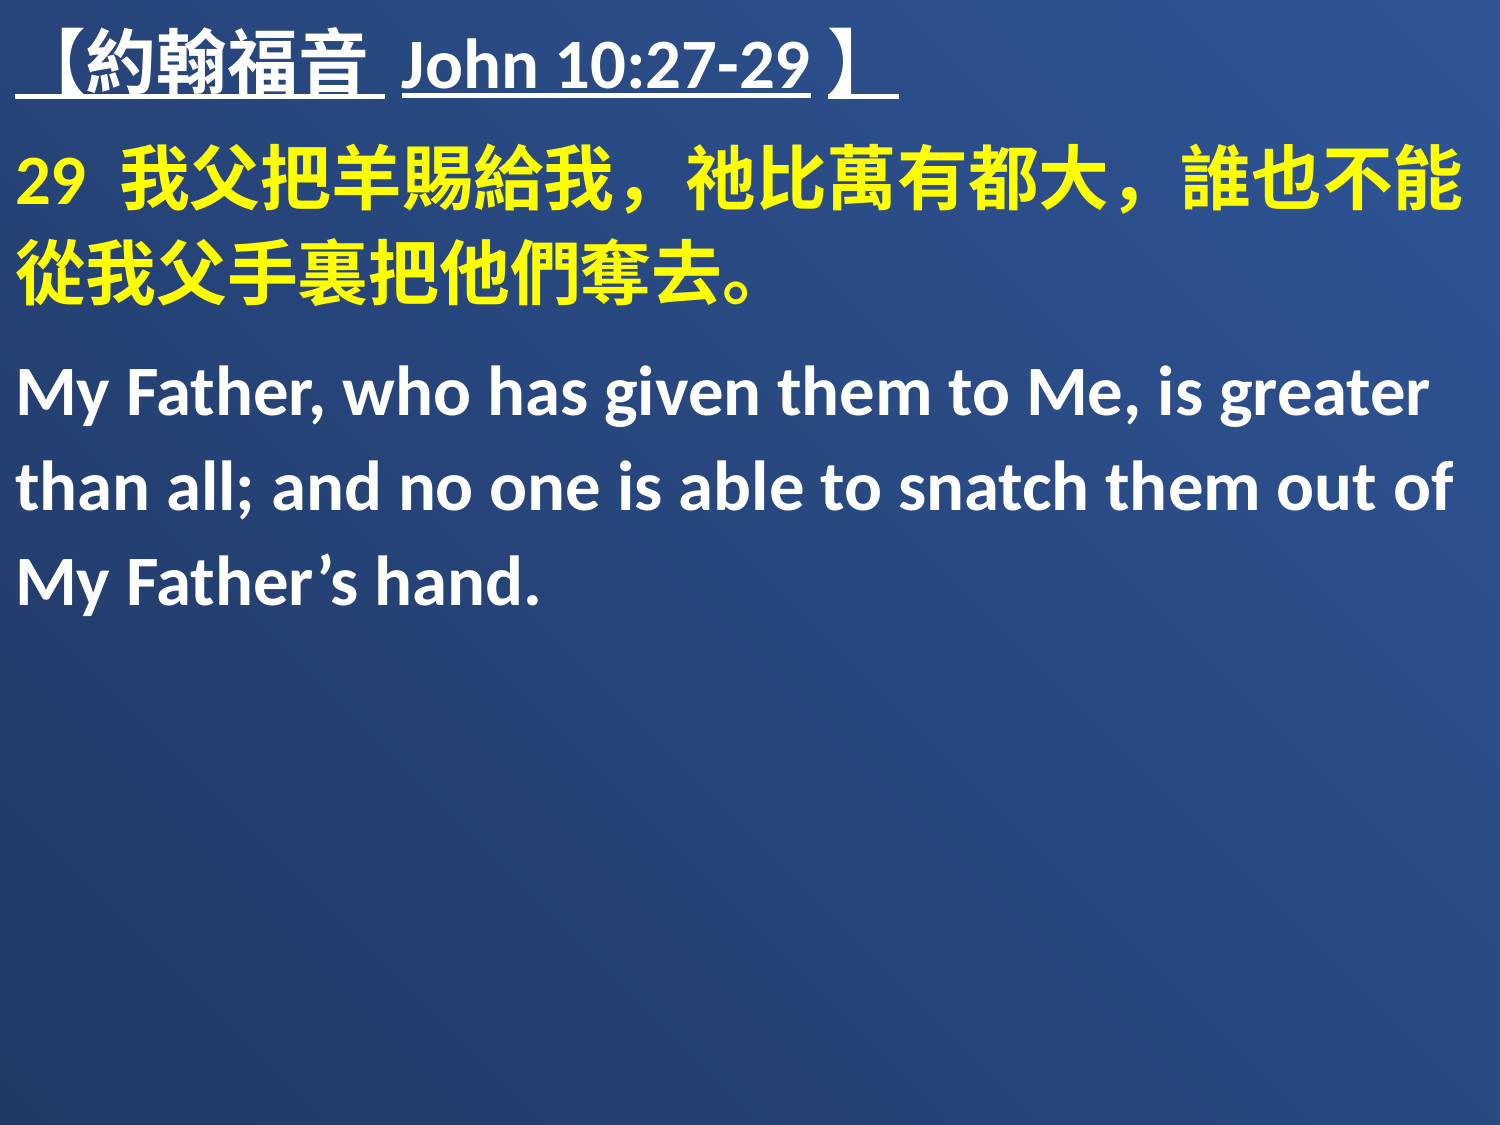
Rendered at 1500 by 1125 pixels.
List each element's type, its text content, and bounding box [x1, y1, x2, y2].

subtitle 【約翰福音 John 10:27-29】 29 我父把羊賜給我，祂比萬有都大，誰也不能從我父手裏把他們奪去。 My Father, who has given them to Me, is greater than all; and no one is able to snatch them out of My Father’s hand. [0, 0, 1500, 1125]
